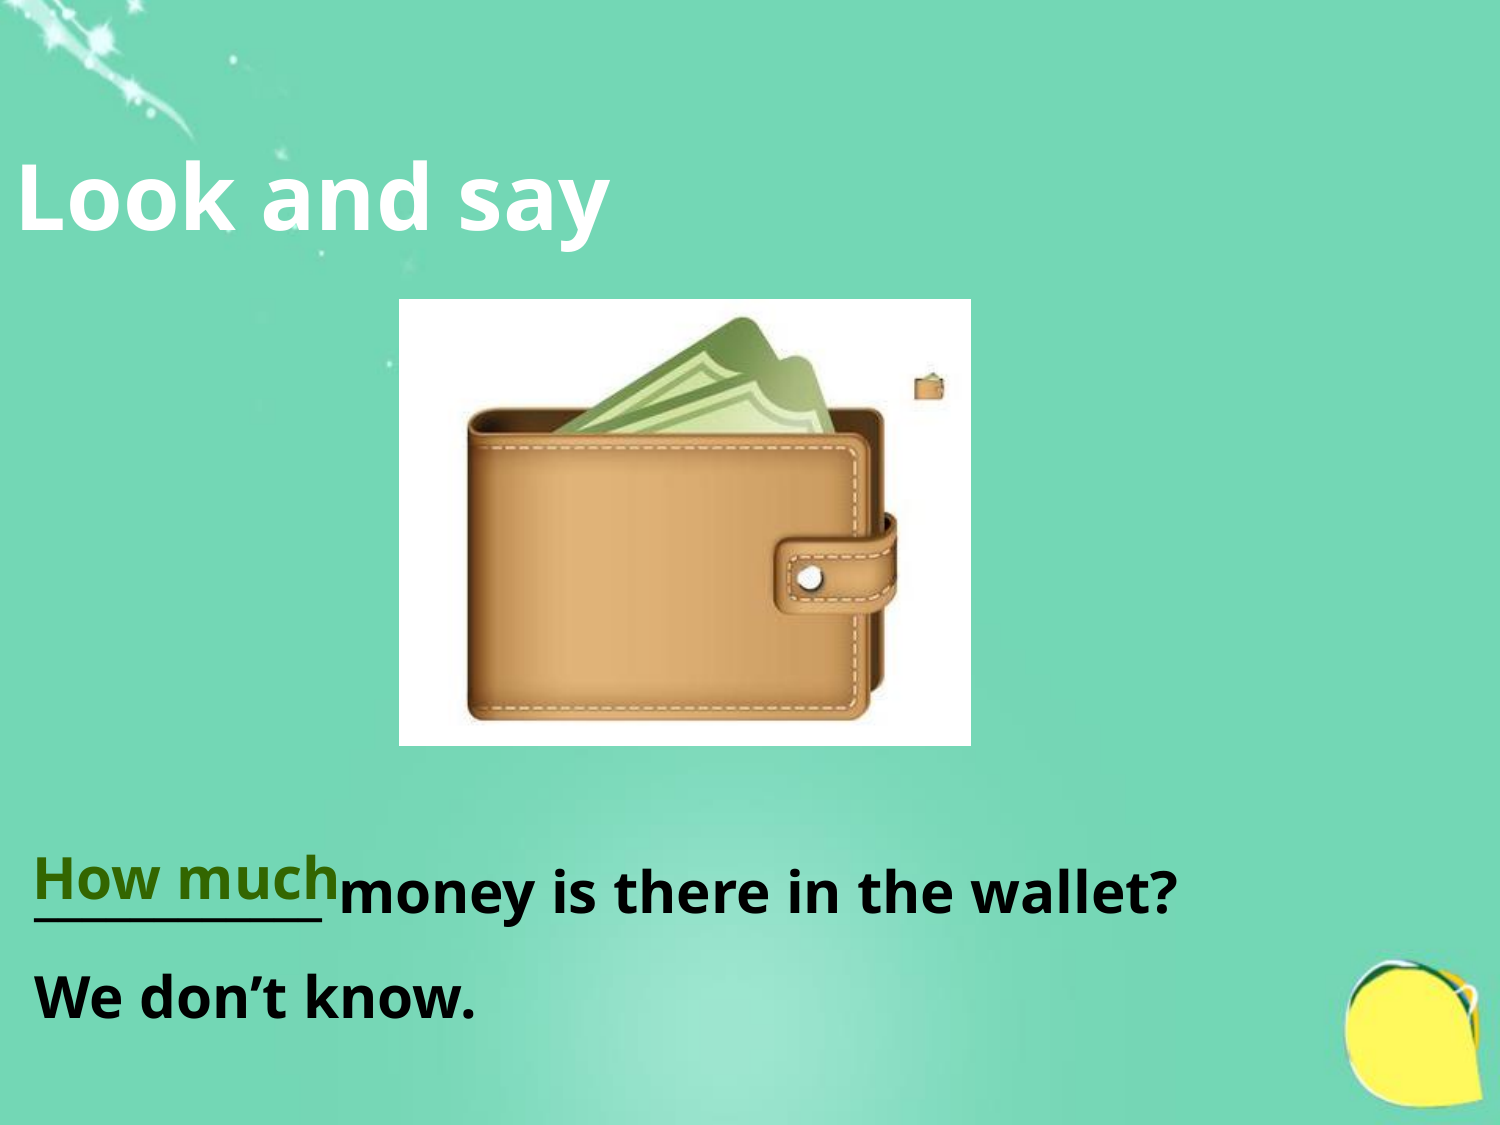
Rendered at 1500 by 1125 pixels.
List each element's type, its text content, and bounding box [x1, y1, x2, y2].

text_box Look and say [0, 112, 1500, 275]
text_box [974, 343, 980, 449]
picture [0, 0, 1500, 112]
picture [0, 275, 1500, 1125]
text_box How much [17, 833, 568, 919]
text_box ____________ money is there in the wallet? We don’t know. [20, 812, 1483, 1038]
